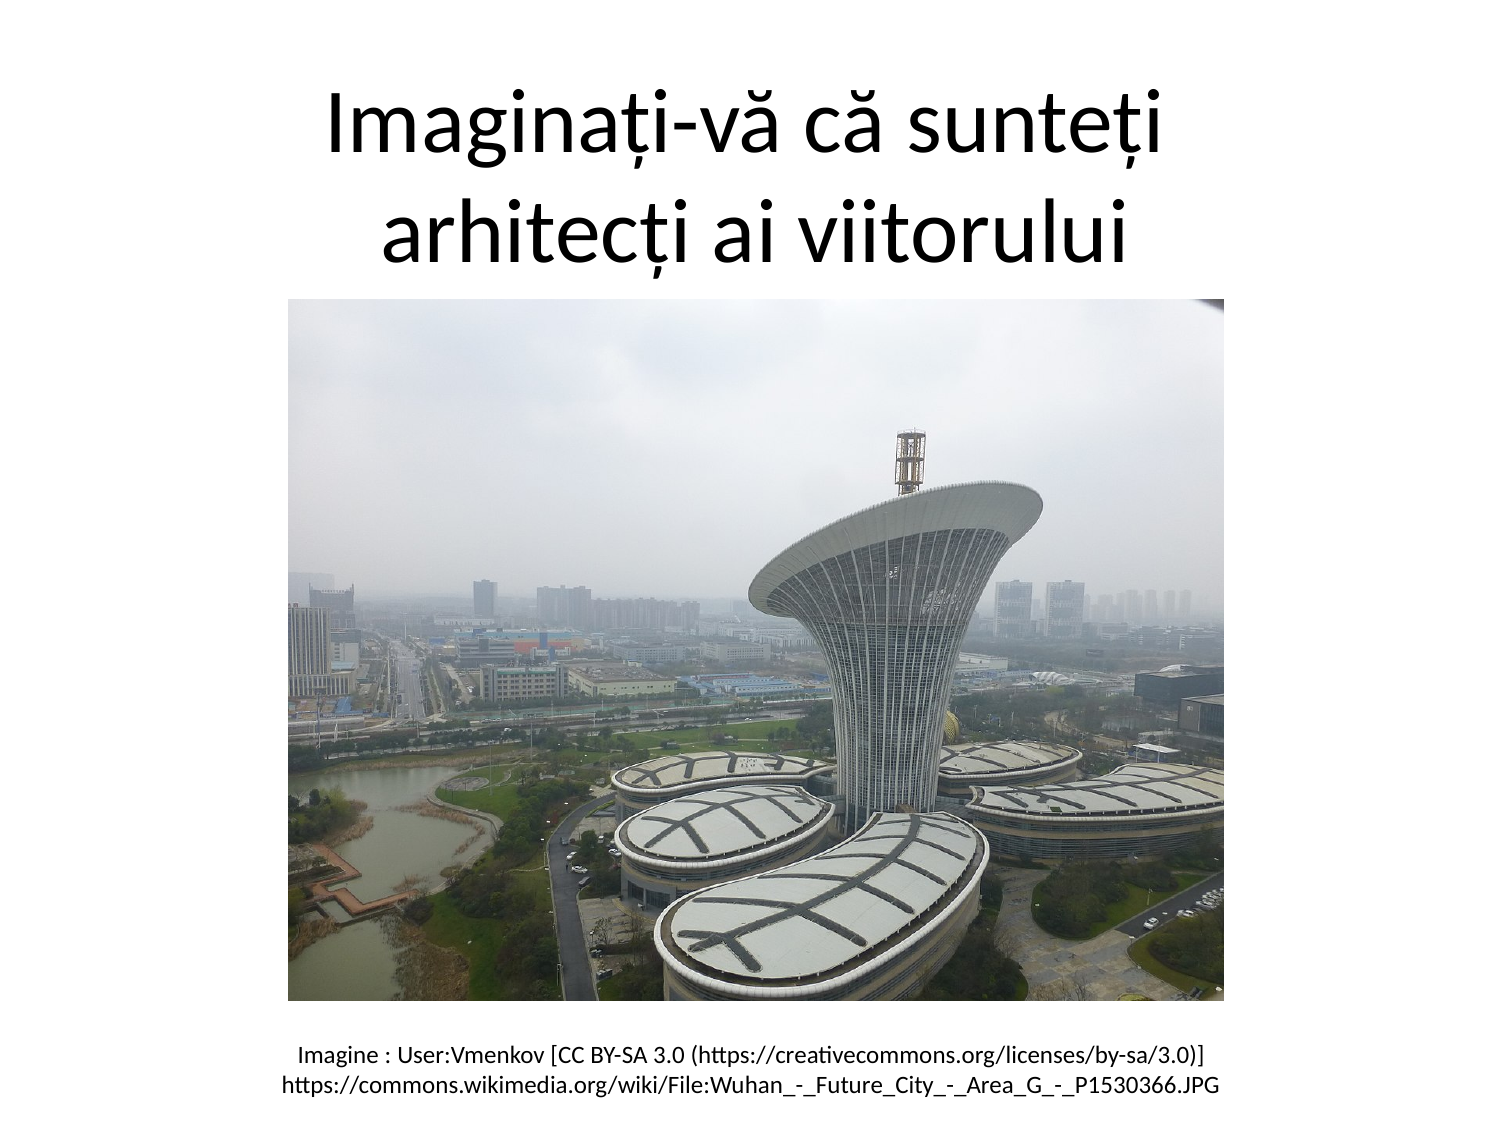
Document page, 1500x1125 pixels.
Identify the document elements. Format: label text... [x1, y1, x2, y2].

picture [287, 298, 1224, 1001]
text_box Imaginați-vă că sunteți arhitecți ai viitorului [310, 53, 1202, 289]
text_box Imagine : User:Vmenkov [CC BY-SA 3.0 (https://creativecommons.org/licenses/by-sa/3.0)] https://commons.wikimedia.org/wiki/File:Wuhan_-_Future_City_-_Area_G_-_P1530366.JPG [30, 1030, 1474, 1106]
